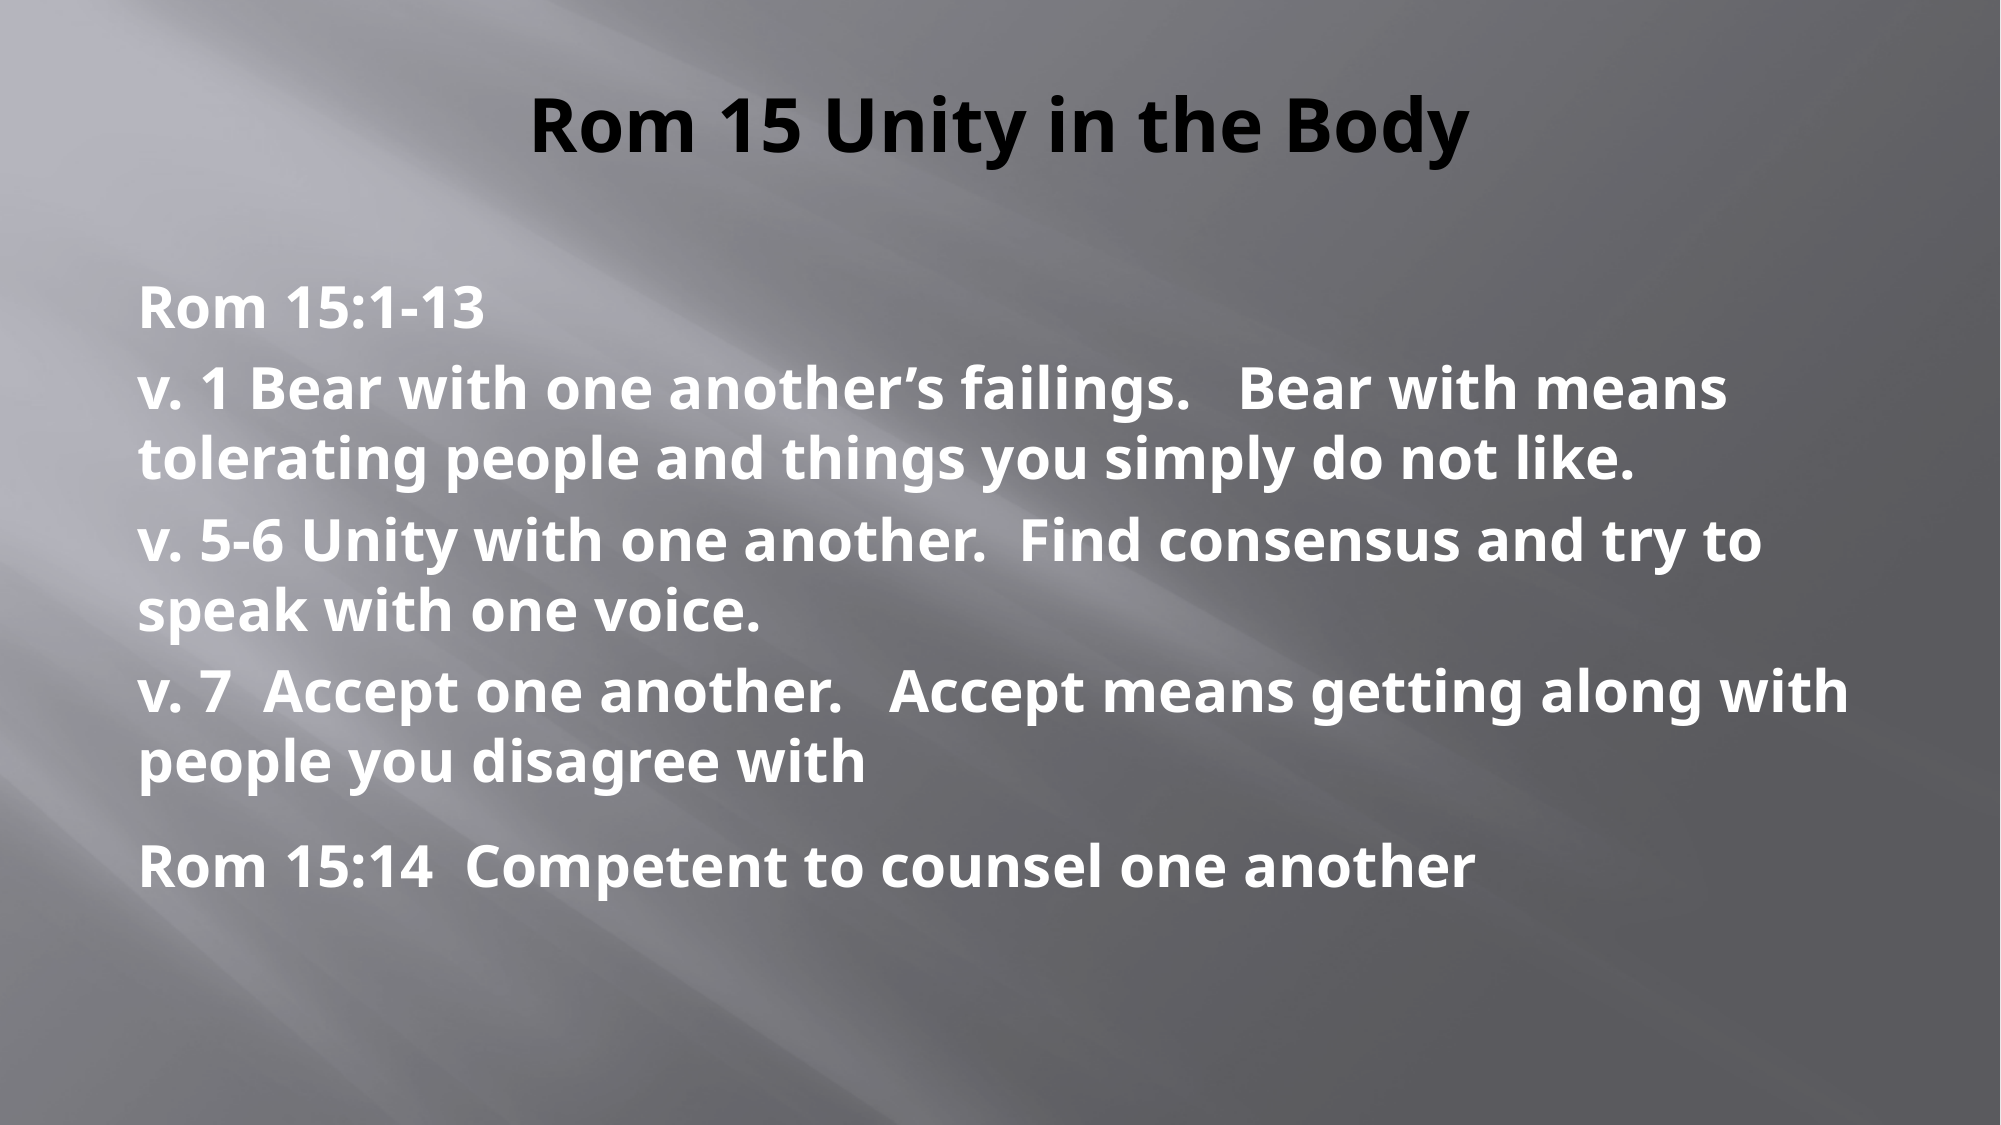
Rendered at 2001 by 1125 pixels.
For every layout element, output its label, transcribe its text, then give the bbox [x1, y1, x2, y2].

title Rom 15 Unity in the Body [99, 45, 1900, 200]
list Rom 15:1-13 v. 1 Bear with one another’s failings. Bear with means tolerating people and things you simply do not like. v. 5-6 Unity with one another. Find consensus and try to speak with one voice. v. 7 Accept one another. Accept means getting along with people you disagree with Rom 15:14 Competent to counsel one another [99, 262, 1900, 1035]
